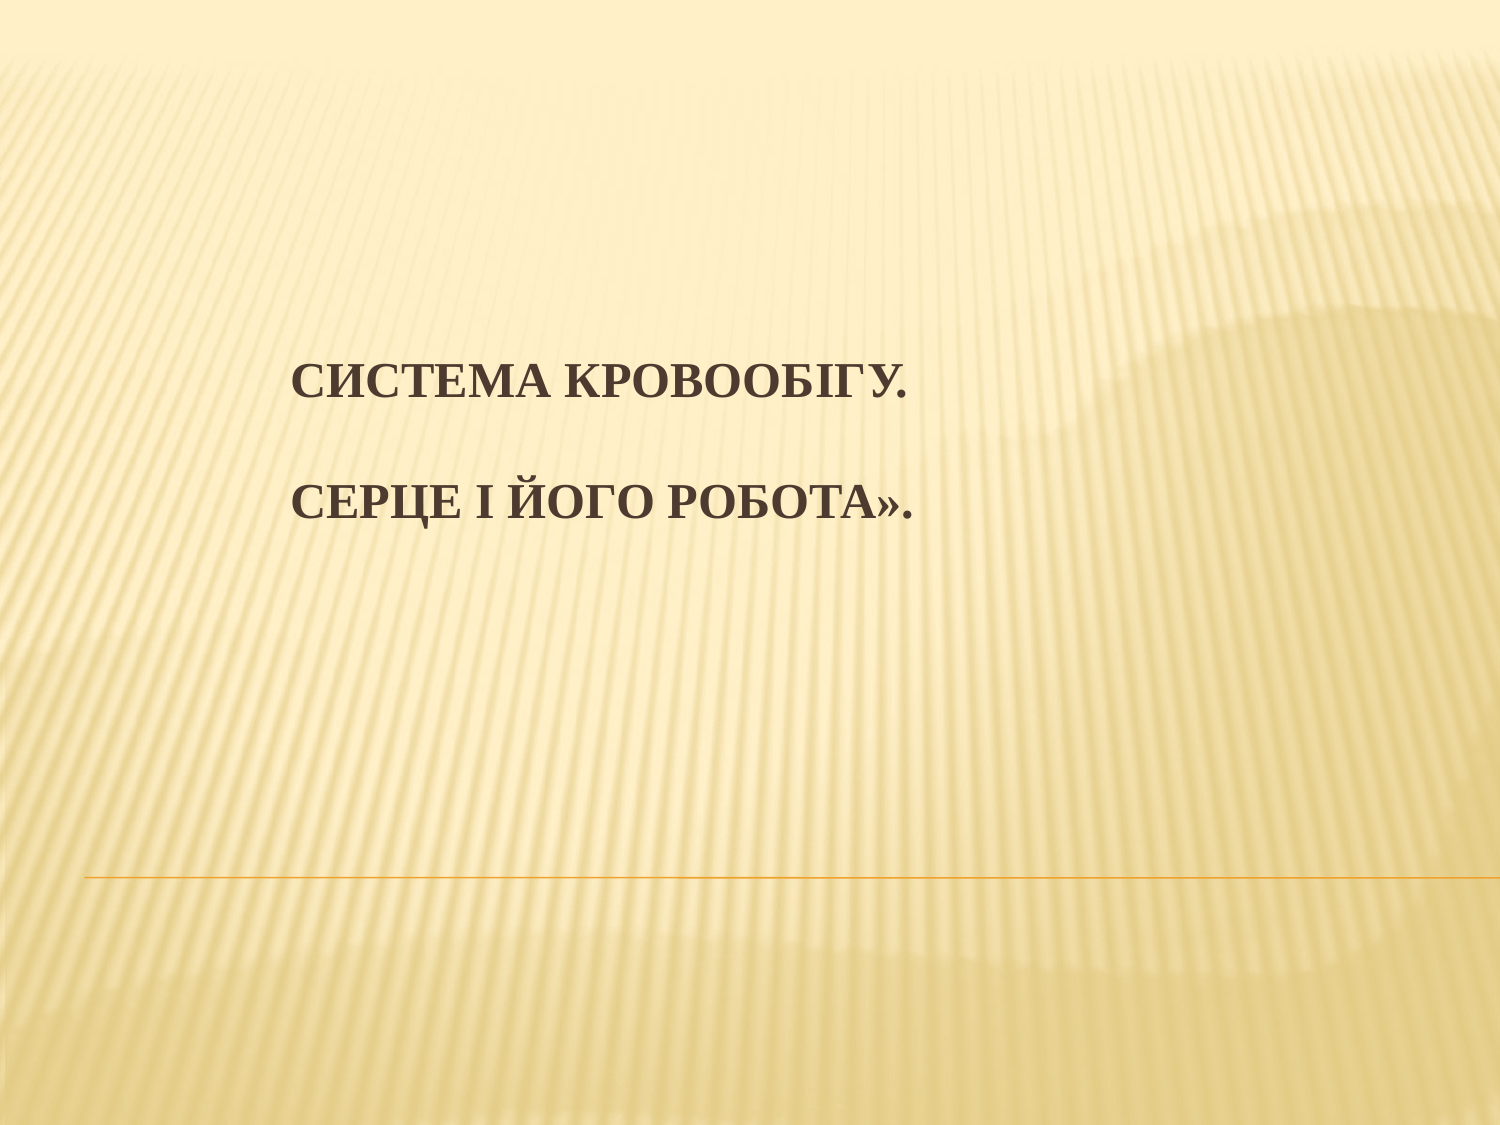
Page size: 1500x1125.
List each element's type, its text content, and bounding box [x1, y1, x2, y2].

title Система кровообігу. Серце і його робота». [100, 219, 1447, 657]
